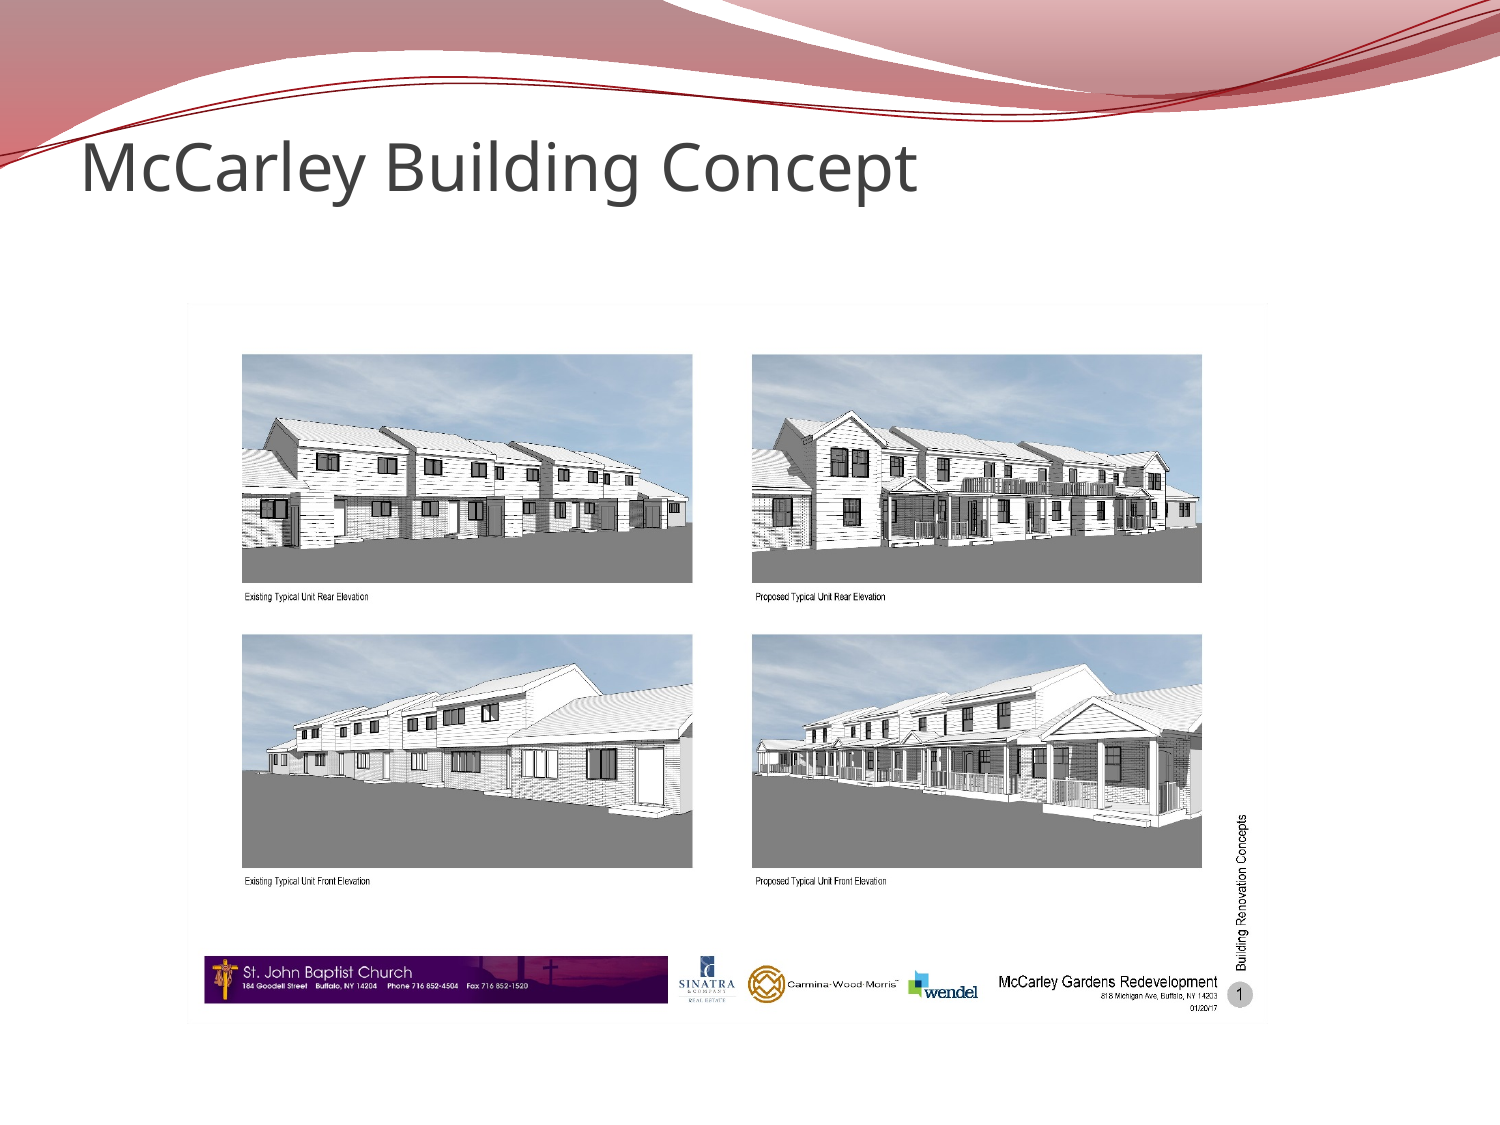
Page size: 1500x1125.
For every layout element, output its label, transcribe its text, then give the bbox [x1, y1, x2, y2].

text_box McCarley Building Concept [62, 88, 1413, 205]
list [187, 302, 1268, 1024]
